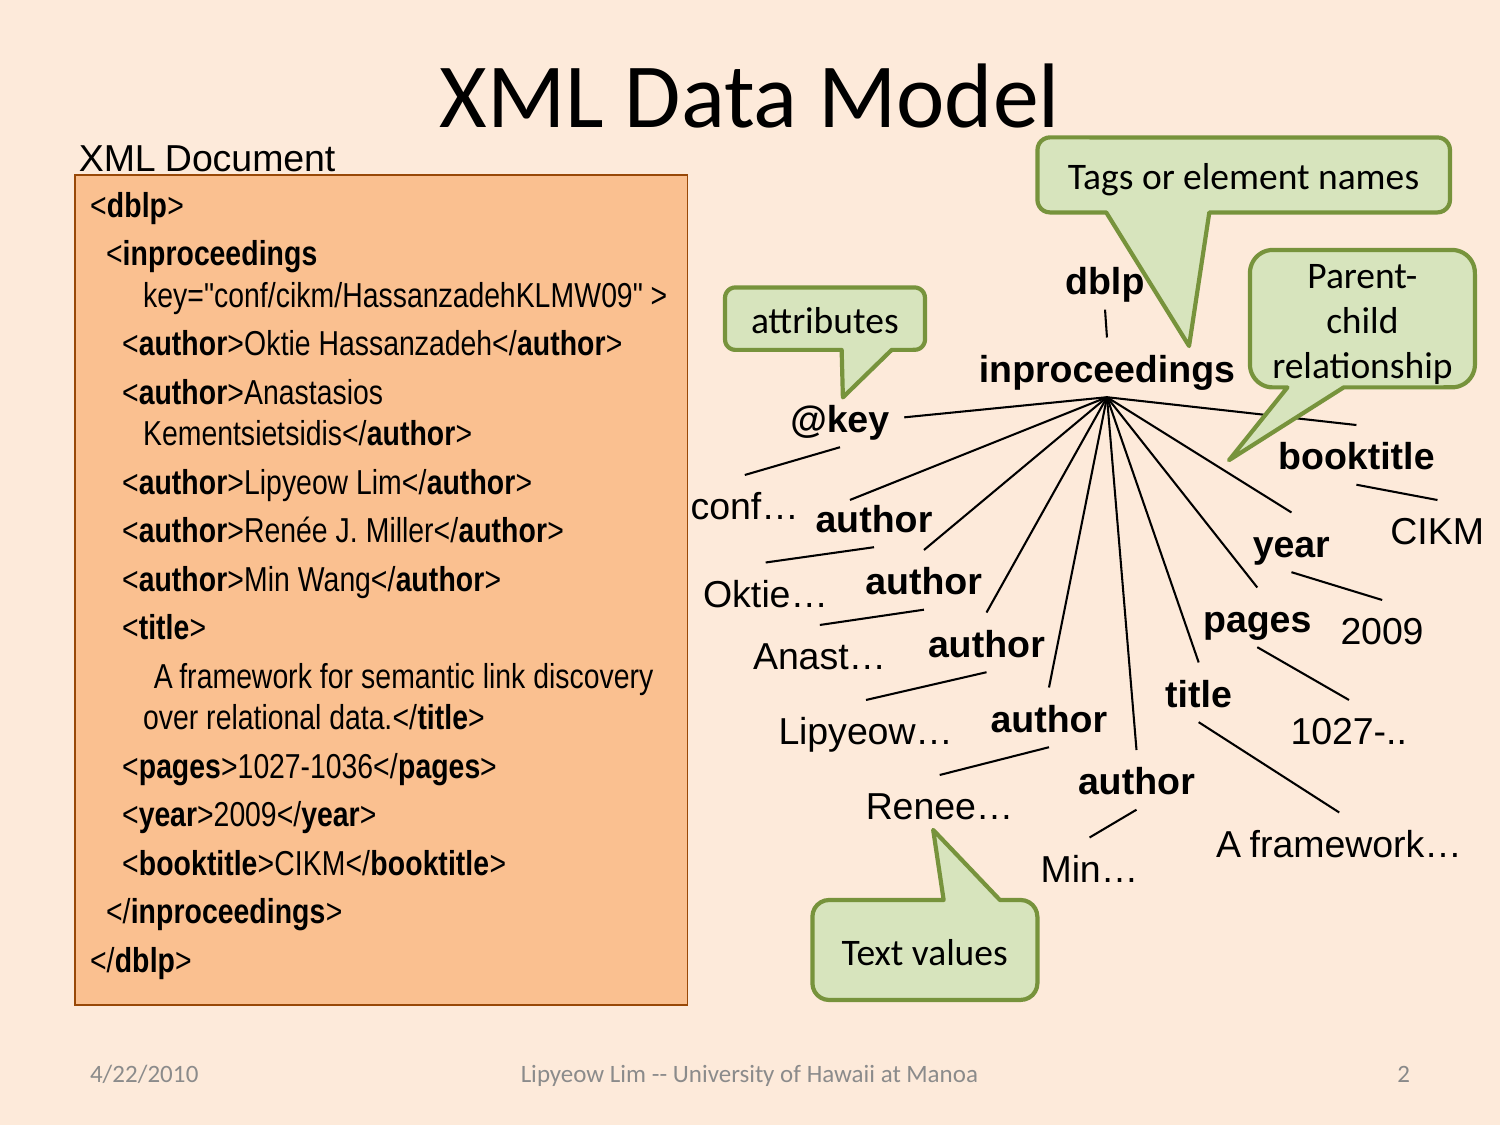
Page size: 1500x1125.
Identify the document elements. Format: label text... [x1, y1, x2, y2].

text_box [674, 249, 1500, 899]
list <dblp> <inproceedings key="conf/cikm/HassanzadehKLMW09" > <author>Oktie Hassanzadeh</author> <author>Anastasios Kementsietsidis</author> <author>Lipyeow Lim</author> <author>Renée J. Miller</author> <author>Min Wang</author> <title> A framework for semantic link discovery over relational data.</title> <pages>1027-1036</pages> <year>2009</year> <booktitle>CIKM</booktitle> </inproceedings> </dblp> [74, 174, 688, 1006]
text_box Text values [810, 907, 1040, 1003]
slide_number 2 [1074, 1042, 1425, 1103]
footer Lipyeow Lim -- University of Hawaii at Manoa [450, 1042, 1050, 1103]
title XML Data Model [74, 44, 1426, 138]
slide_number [75, 1042, 425, 1103]
text_box XML Document [64, 126, 351, 187]
text_box Tags or element names [1035, 135, 1453, 248]
